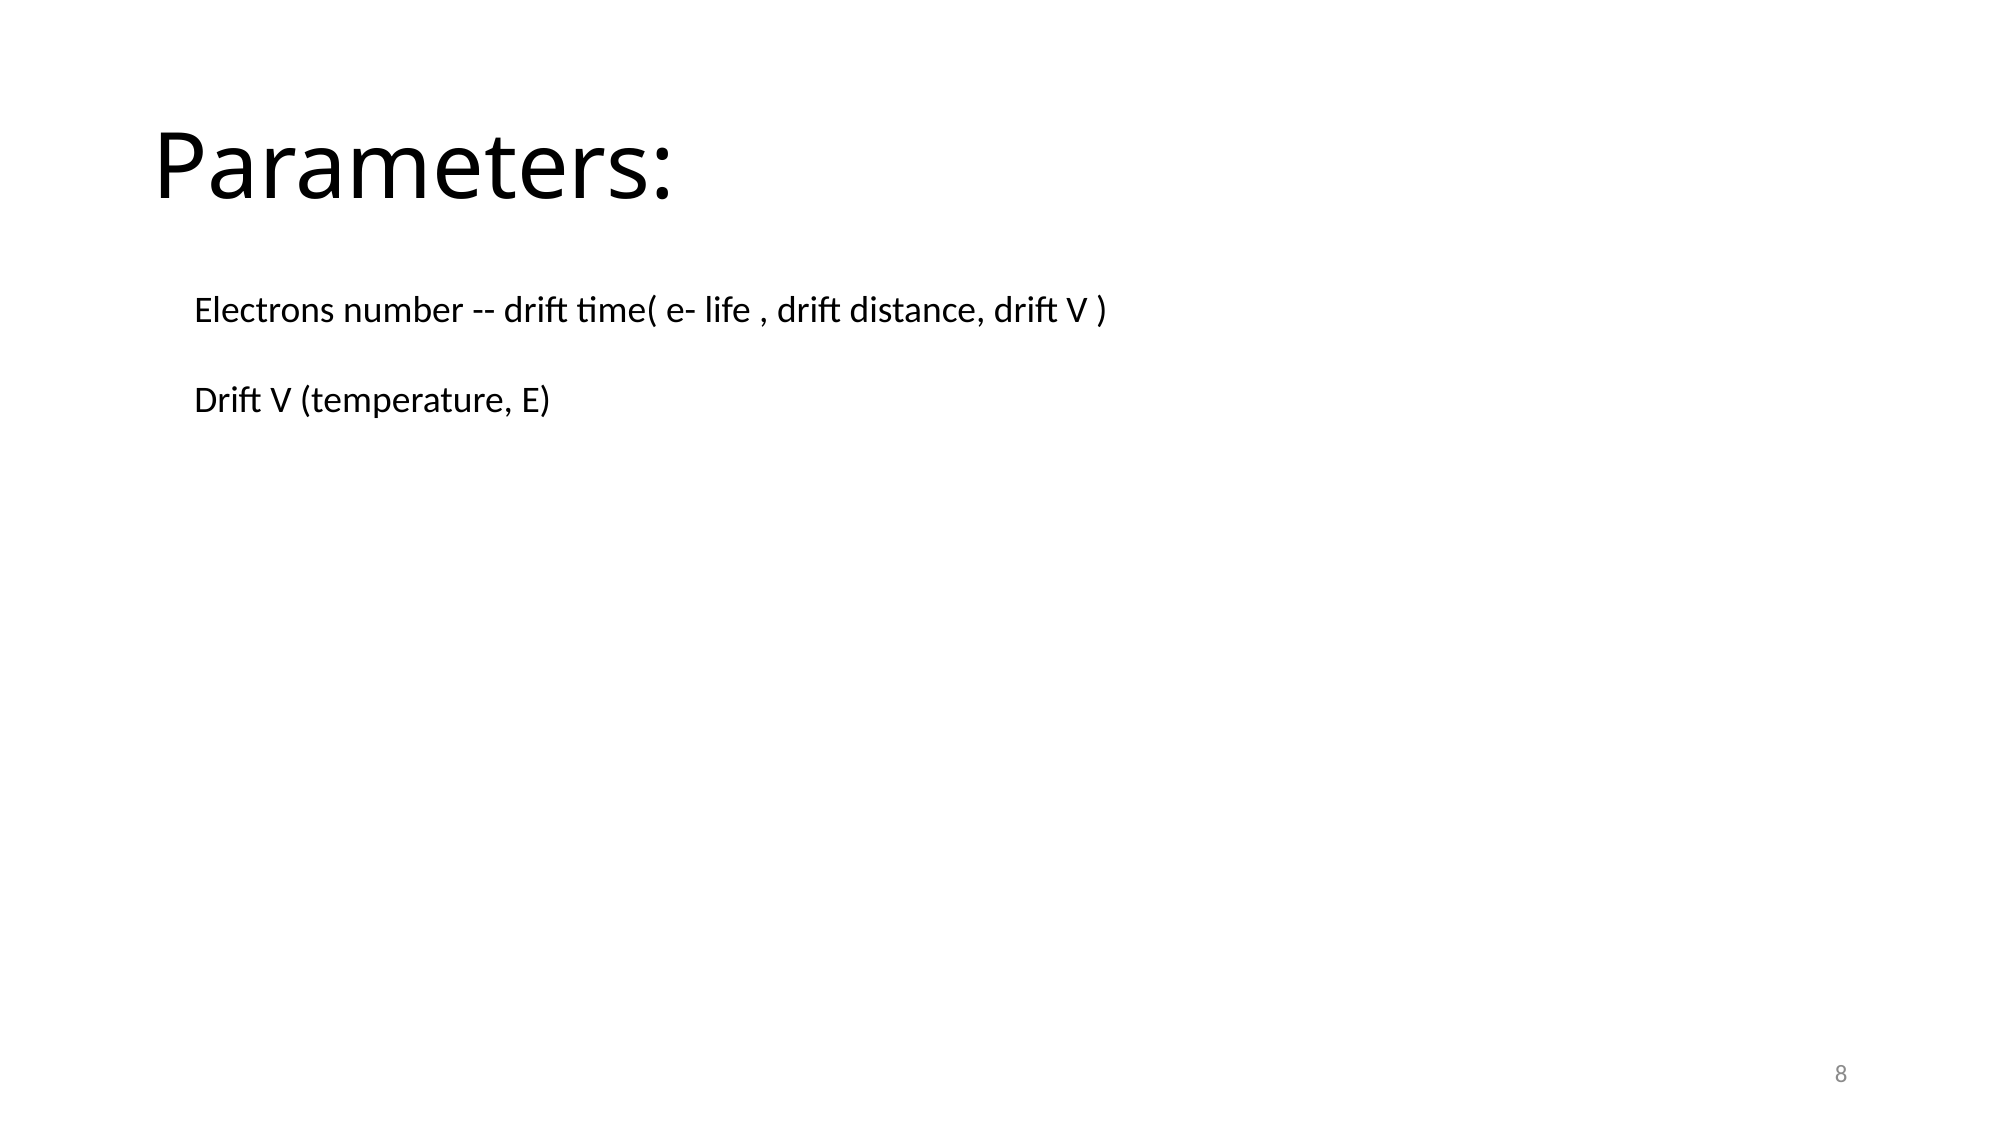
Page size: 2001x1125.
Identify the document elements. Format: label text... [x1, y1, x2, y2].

title Parameters: [137, 59, 1863, 278]
text_box Electrons number -- drift time( e- life , drift distance, drift V ) Drift V (temperature, E) [179, 277, 1198, 427]
slide_number 8 [1412, 1042, 1863, 1103]
